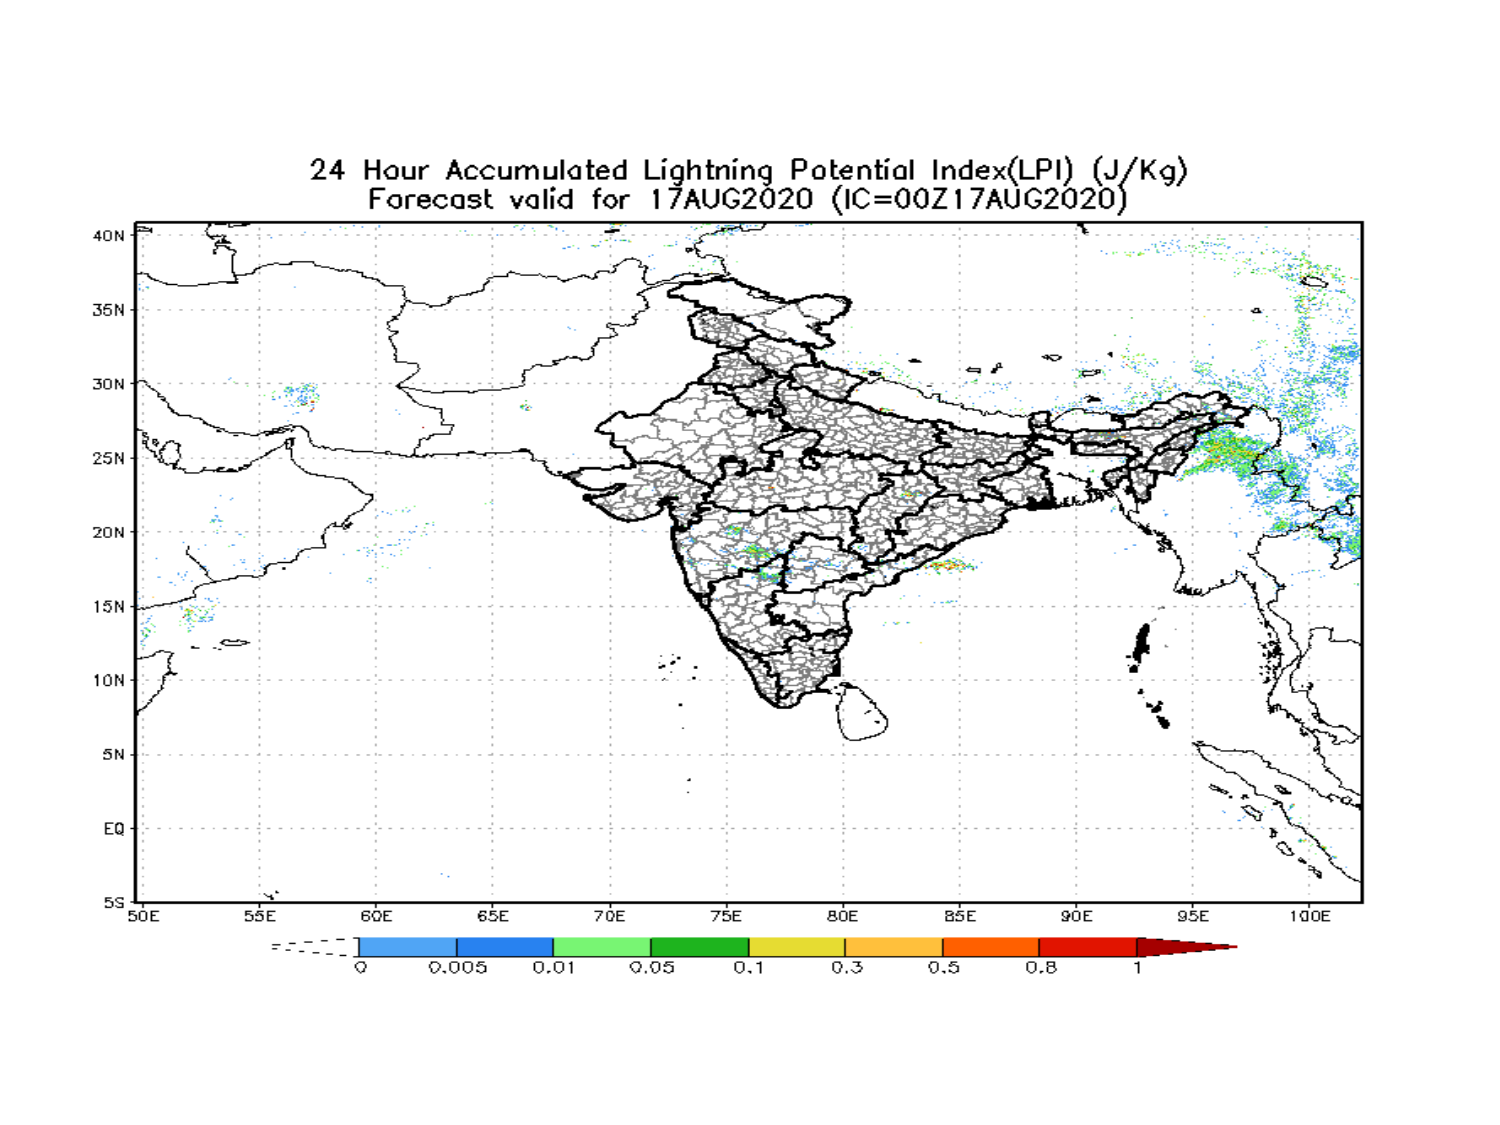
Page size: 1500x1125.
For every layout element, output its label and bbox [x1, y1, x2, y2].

picture [74, 149, 1426, 976]
